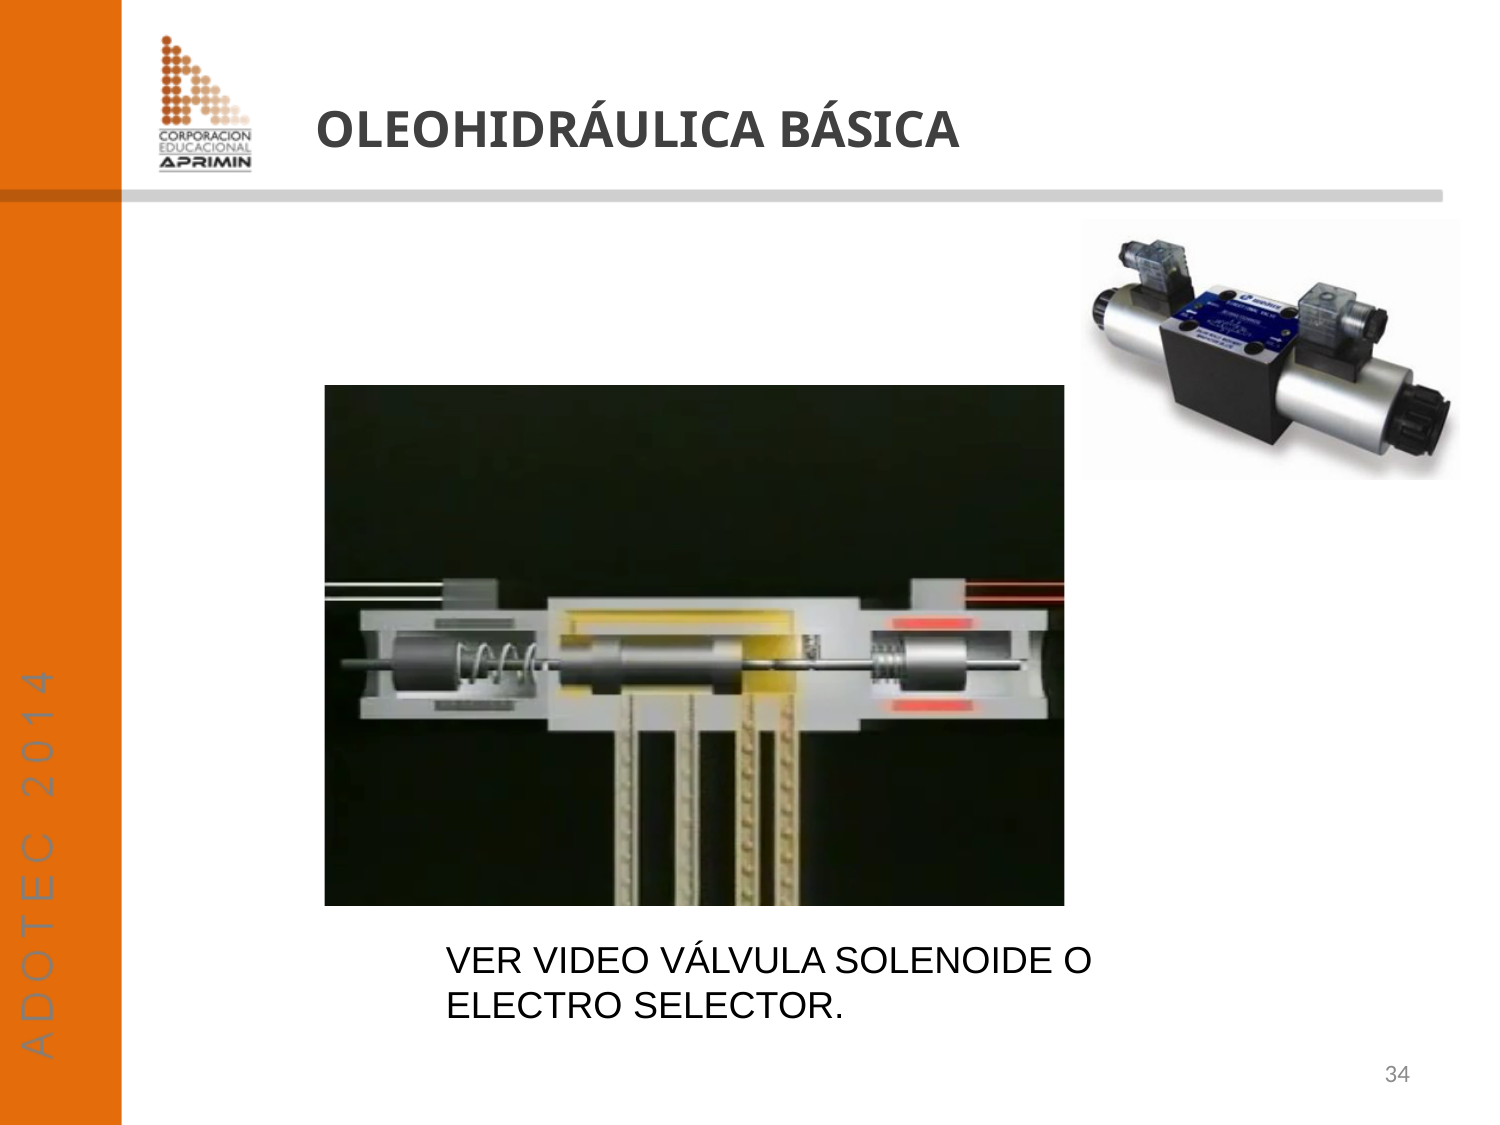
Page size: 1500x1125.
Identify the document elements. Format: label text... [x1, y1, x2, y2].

text_box OLEOHIDRÁULICA BÁSICA [301, 89, 1211, 165]
slide_number 34 [1074, 1042, 1425, 1103]
text_box [25, 0, 390, 177]
picture [0, 0, 1500, 1125]
text_box VER VIDEO VÁLVULA SOLENOIDE O ELECTRO SELECTOR. [431, 928, 1128, 1034]
